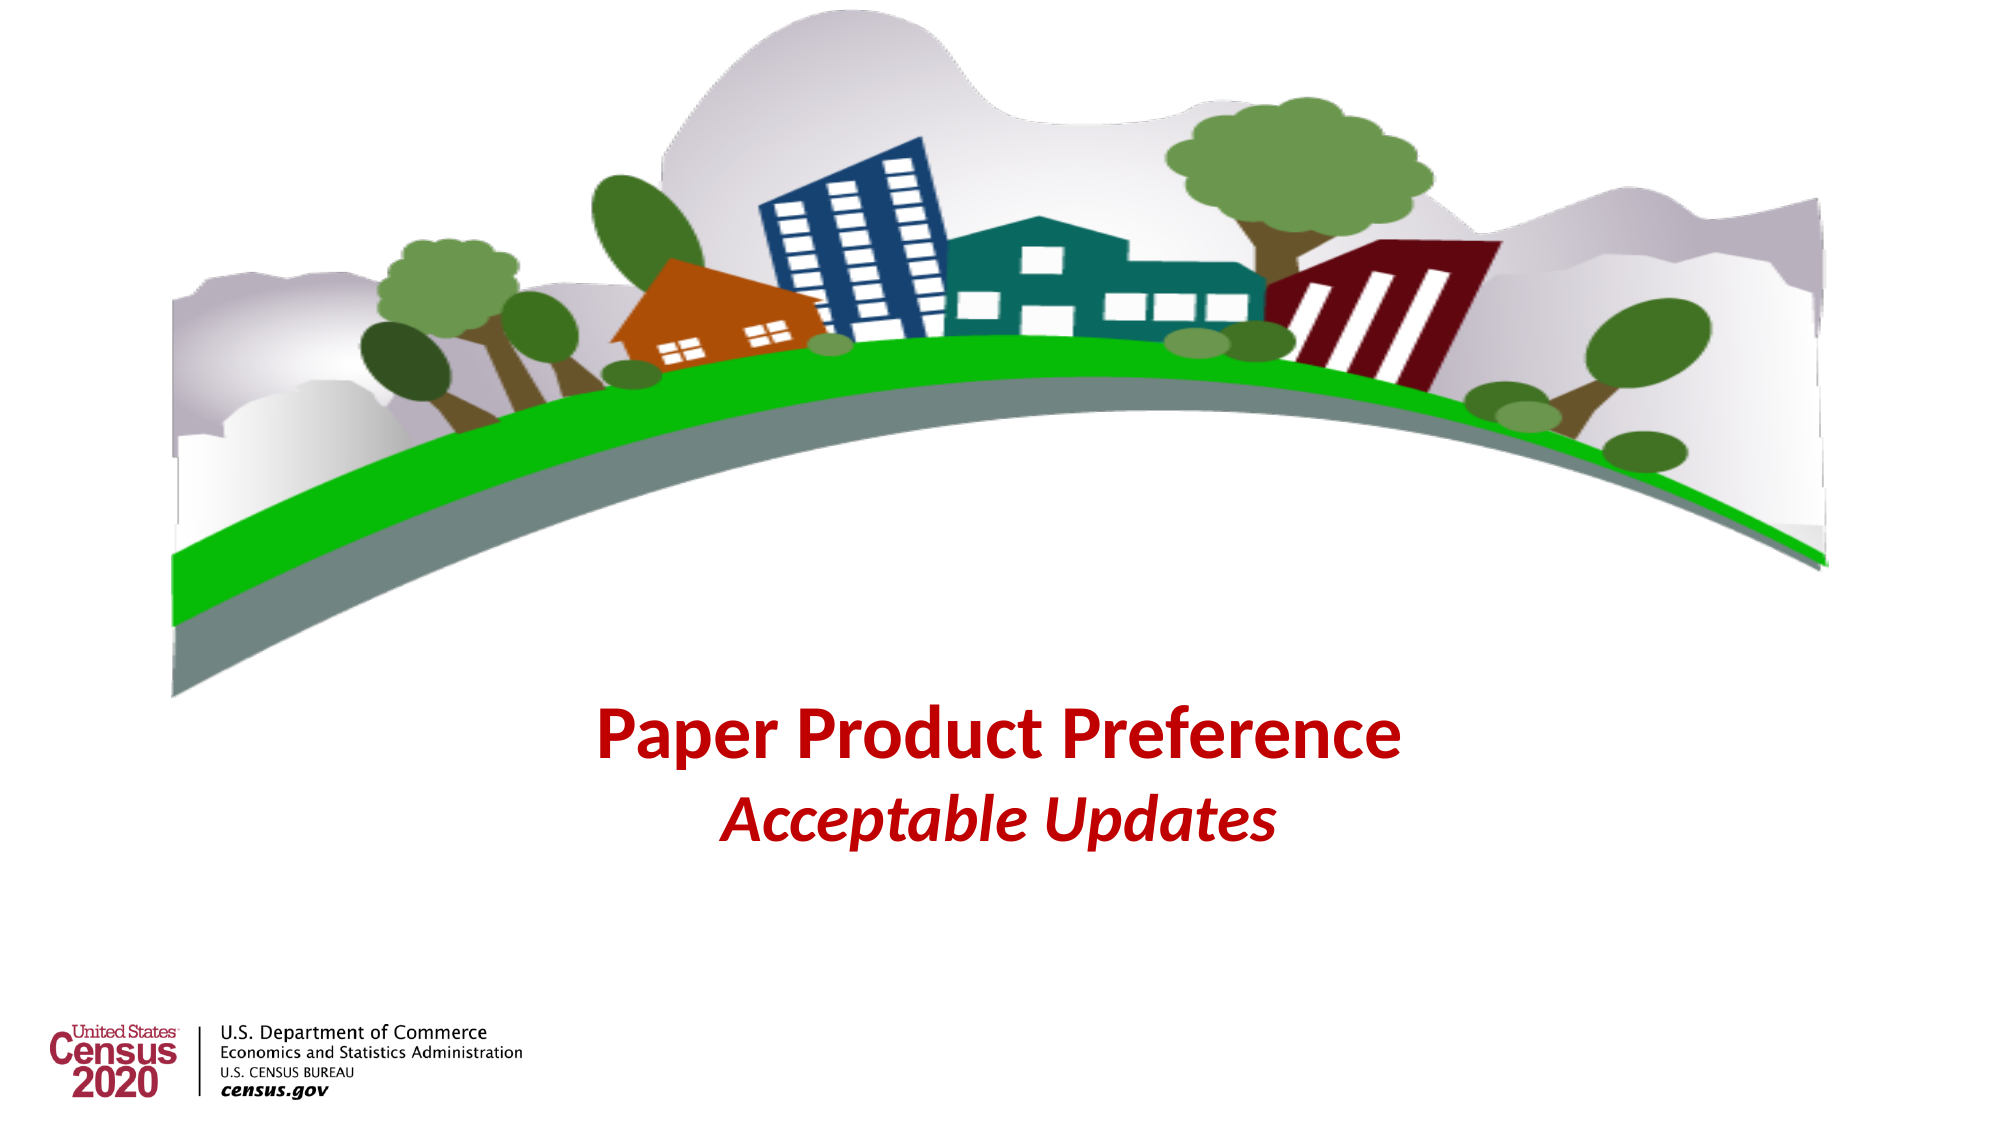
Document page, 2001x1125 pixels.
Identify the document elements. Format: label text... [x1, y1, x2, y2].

picture [171, 9, 1829, 698]
title Paper Product Preference Acceptable Updates [99, 675, 1900, 863]
picture [50, 1024, 522, 1100]
